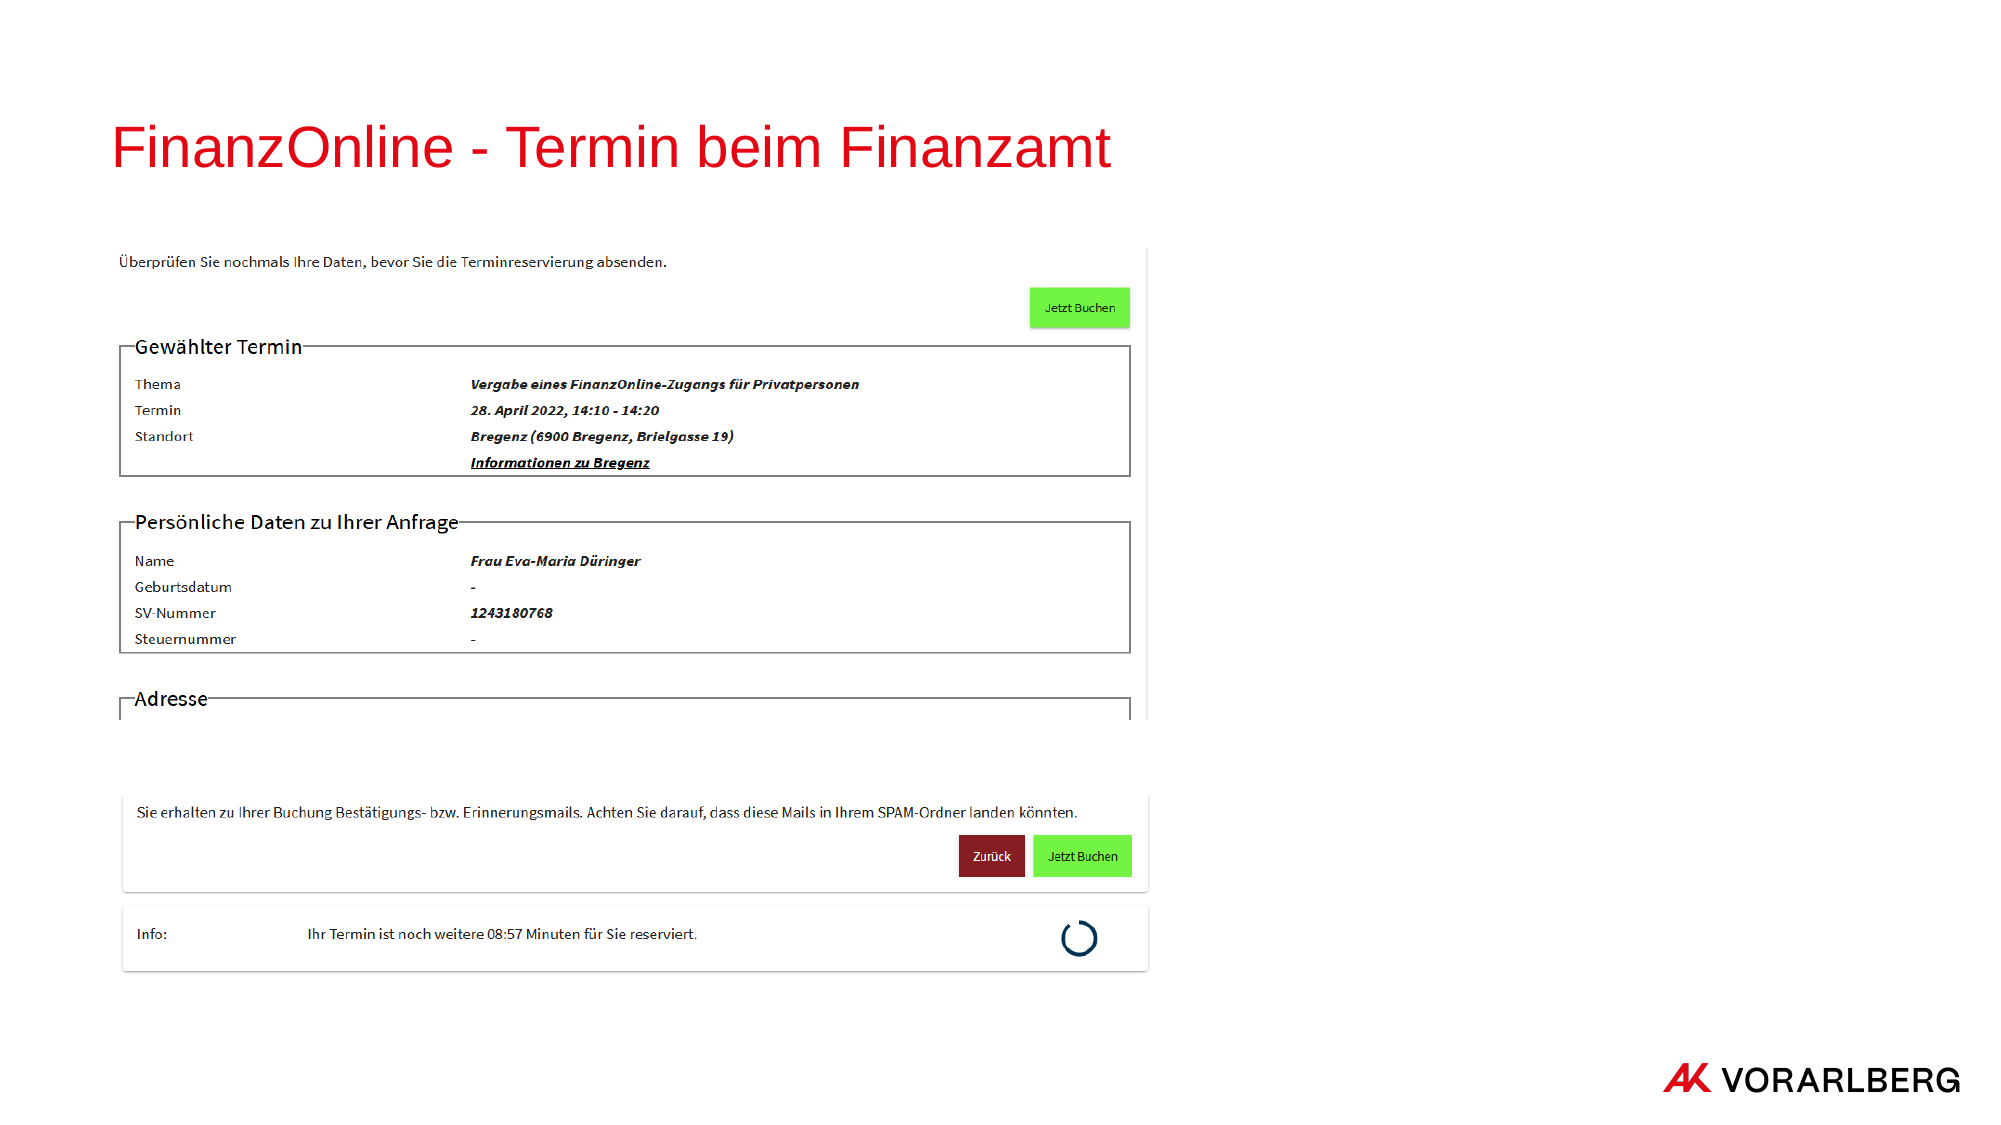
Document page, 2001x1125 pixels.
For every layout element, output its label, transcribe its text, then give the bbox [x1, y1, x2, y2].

picture [114, 796, 1182, 1014]
picture [1662, 1062, 1961, 1093]
picture [114, 248, 1218, 720]
title FinanzOnline - Termin beim Finanzamt [96, 101, 1178, 281]
